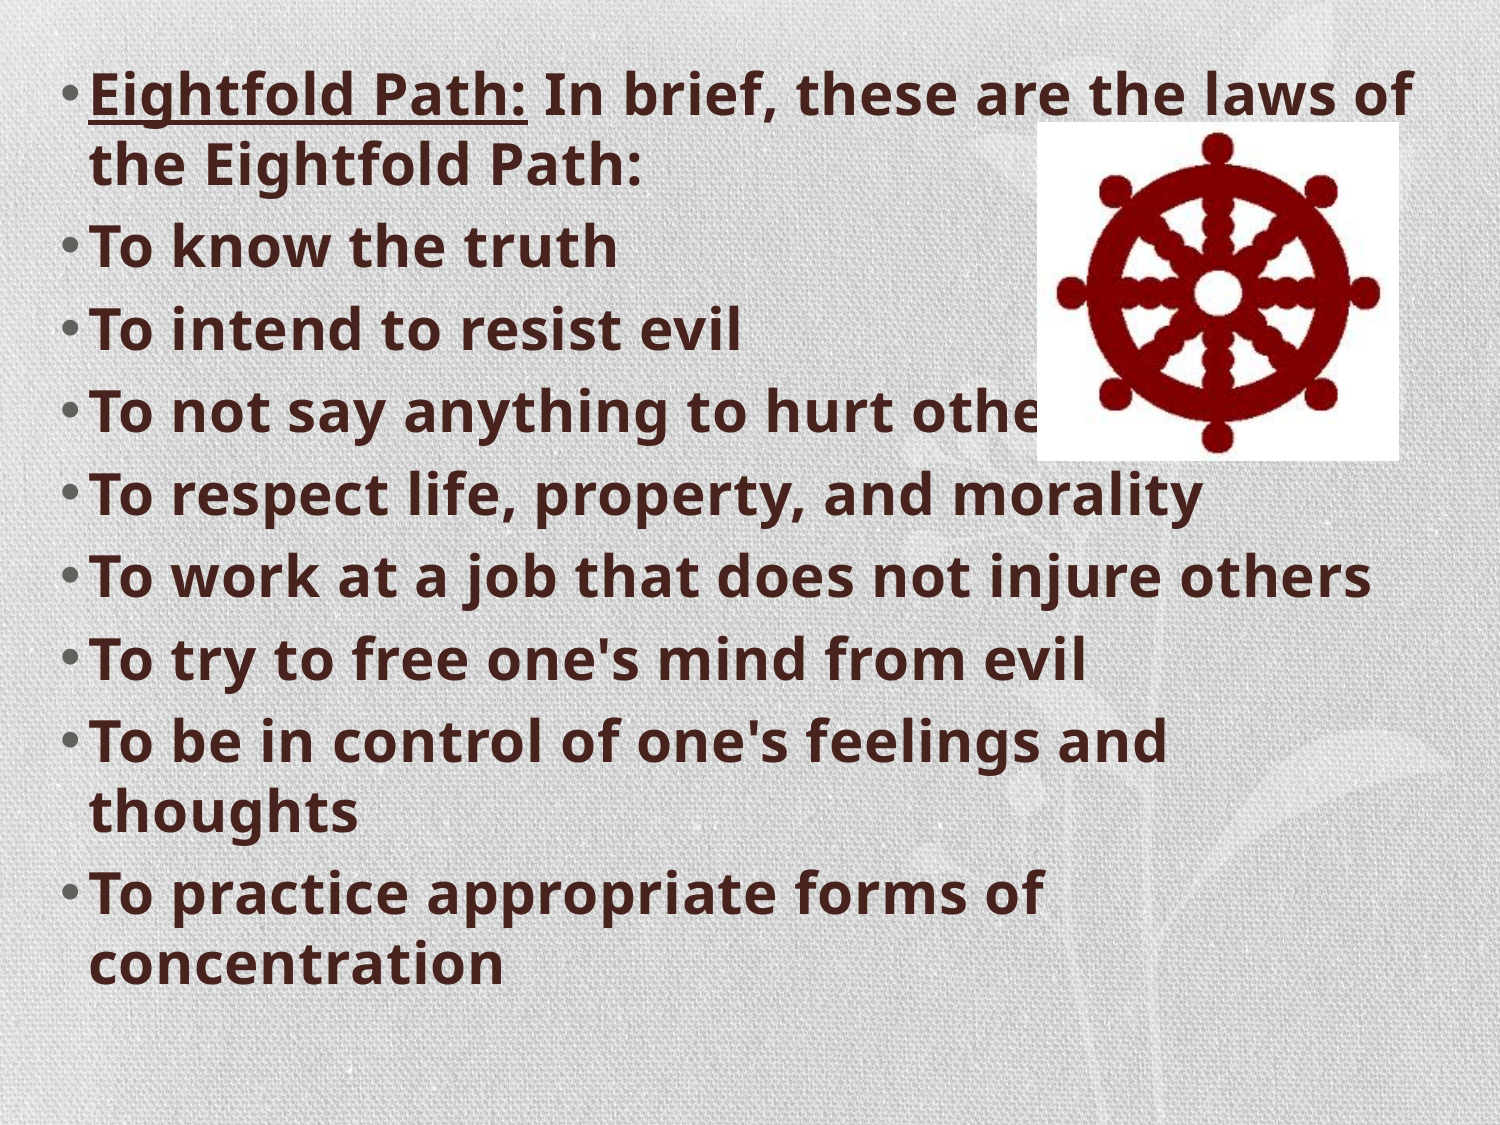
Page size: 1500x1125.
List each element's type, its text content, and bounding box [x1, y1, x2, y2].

list Eightfold Path: In brief, these are the laws of the Eightfold Path: To know the truth To intend to resist evil To not say anything to hurt others To respect life, property, and morality To work at a job that does not injure others To try to free one's mind from evil To be in control of one's feelings and thoughts To practice appropriate forms of concentration [45, 50, 1455, 1023]
picture [1037, 122, 1399, 461]
